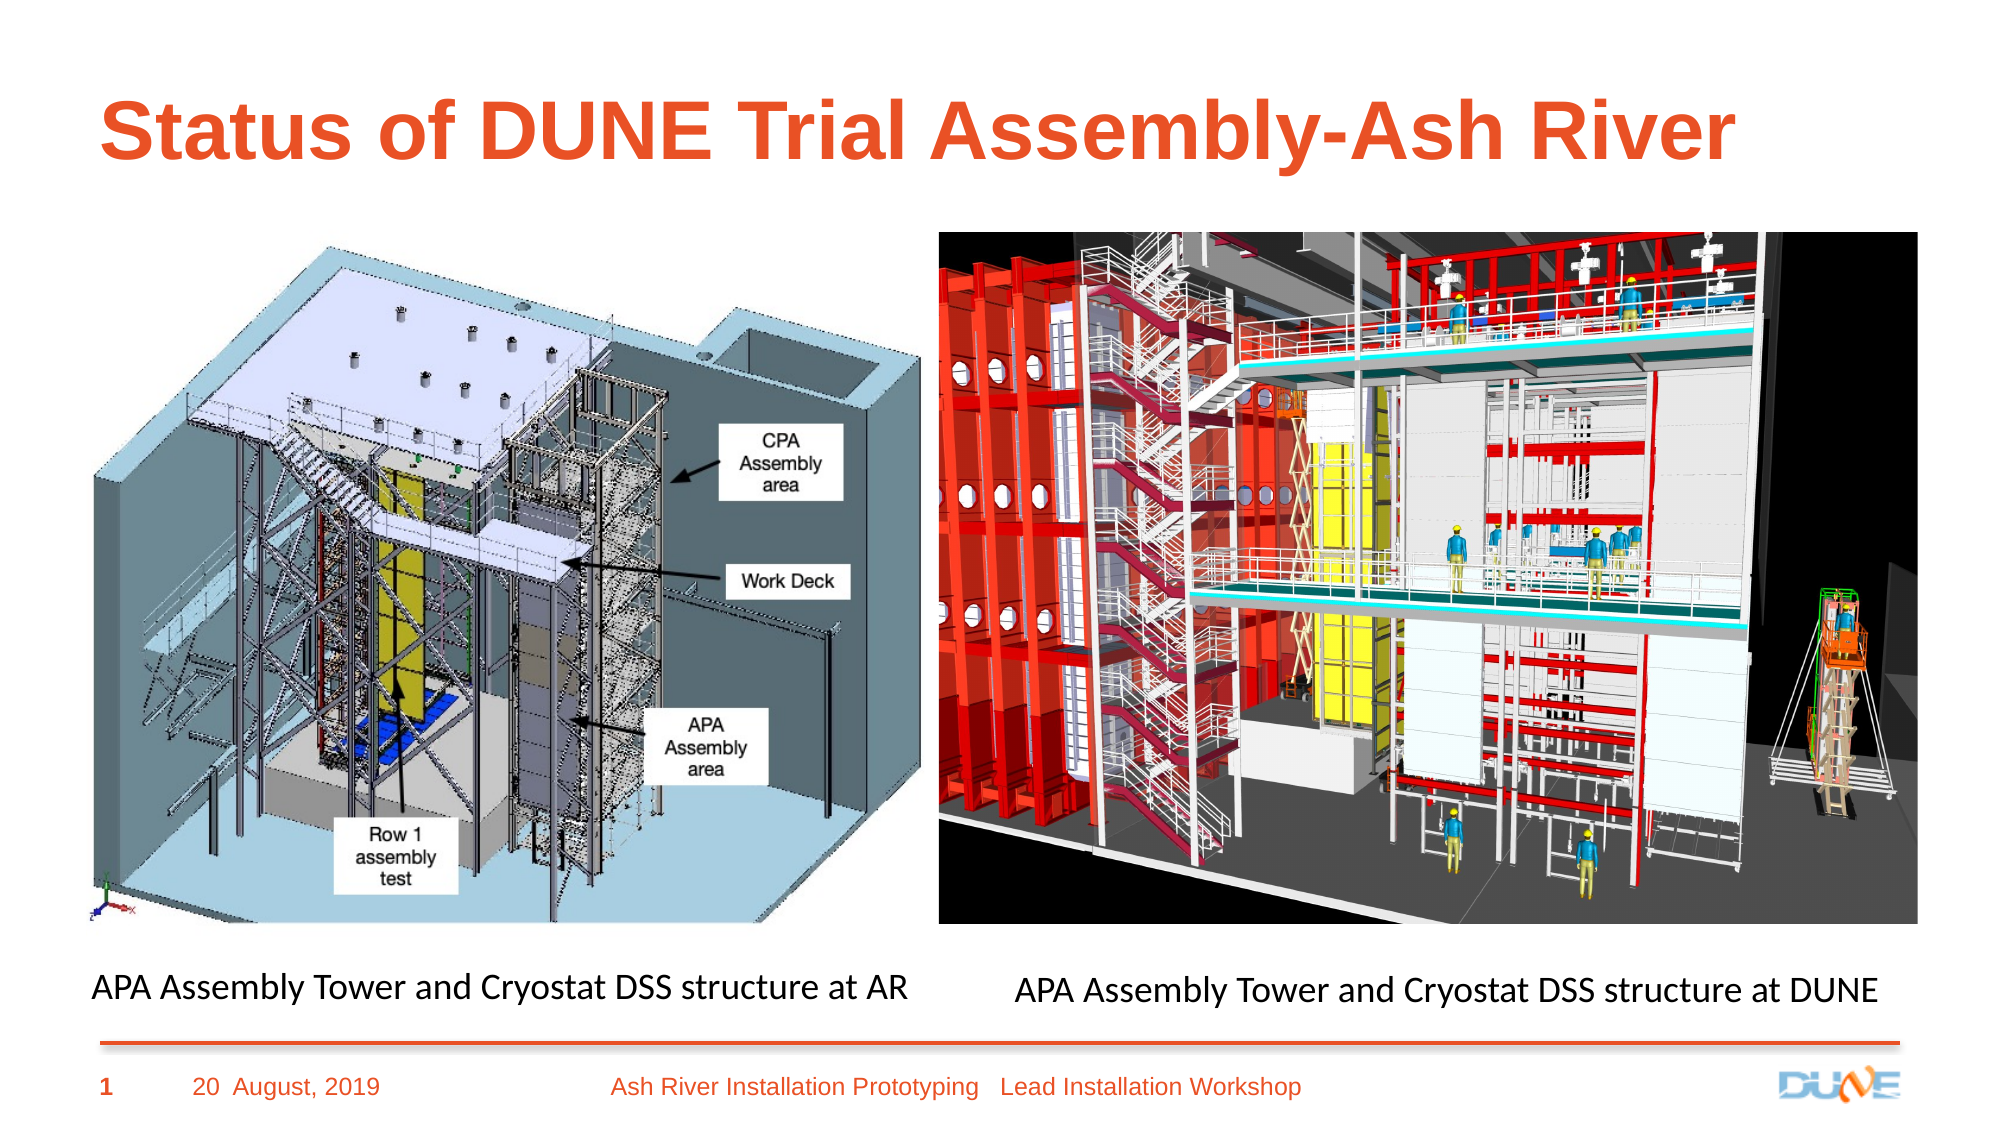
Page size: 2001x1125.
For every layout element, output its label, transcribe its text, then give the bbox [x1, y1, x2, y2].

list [86, 212, 925, 940]
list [938, 231, 1918, 924]
footer Ash River Installation Prototyping Lead Installation Workshop [610, 1074, 1562, 1101]
text_box APA Assembly Tower and Cryostat DSS structure at DUNE [999, 957, 1947, 1017]
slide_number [193, 1074, 514, 1101]
picture [1778, 1064, 1902, 1104]
slide_number 1 [99, 1074, 193, 1101]
title Status of DUNE Trial Assembly-Ash River [99, 75, 1900, 183]
text_box APA Assembly Tower and Cryostat DSS structure at AR [76, 955, 940, 1015]
